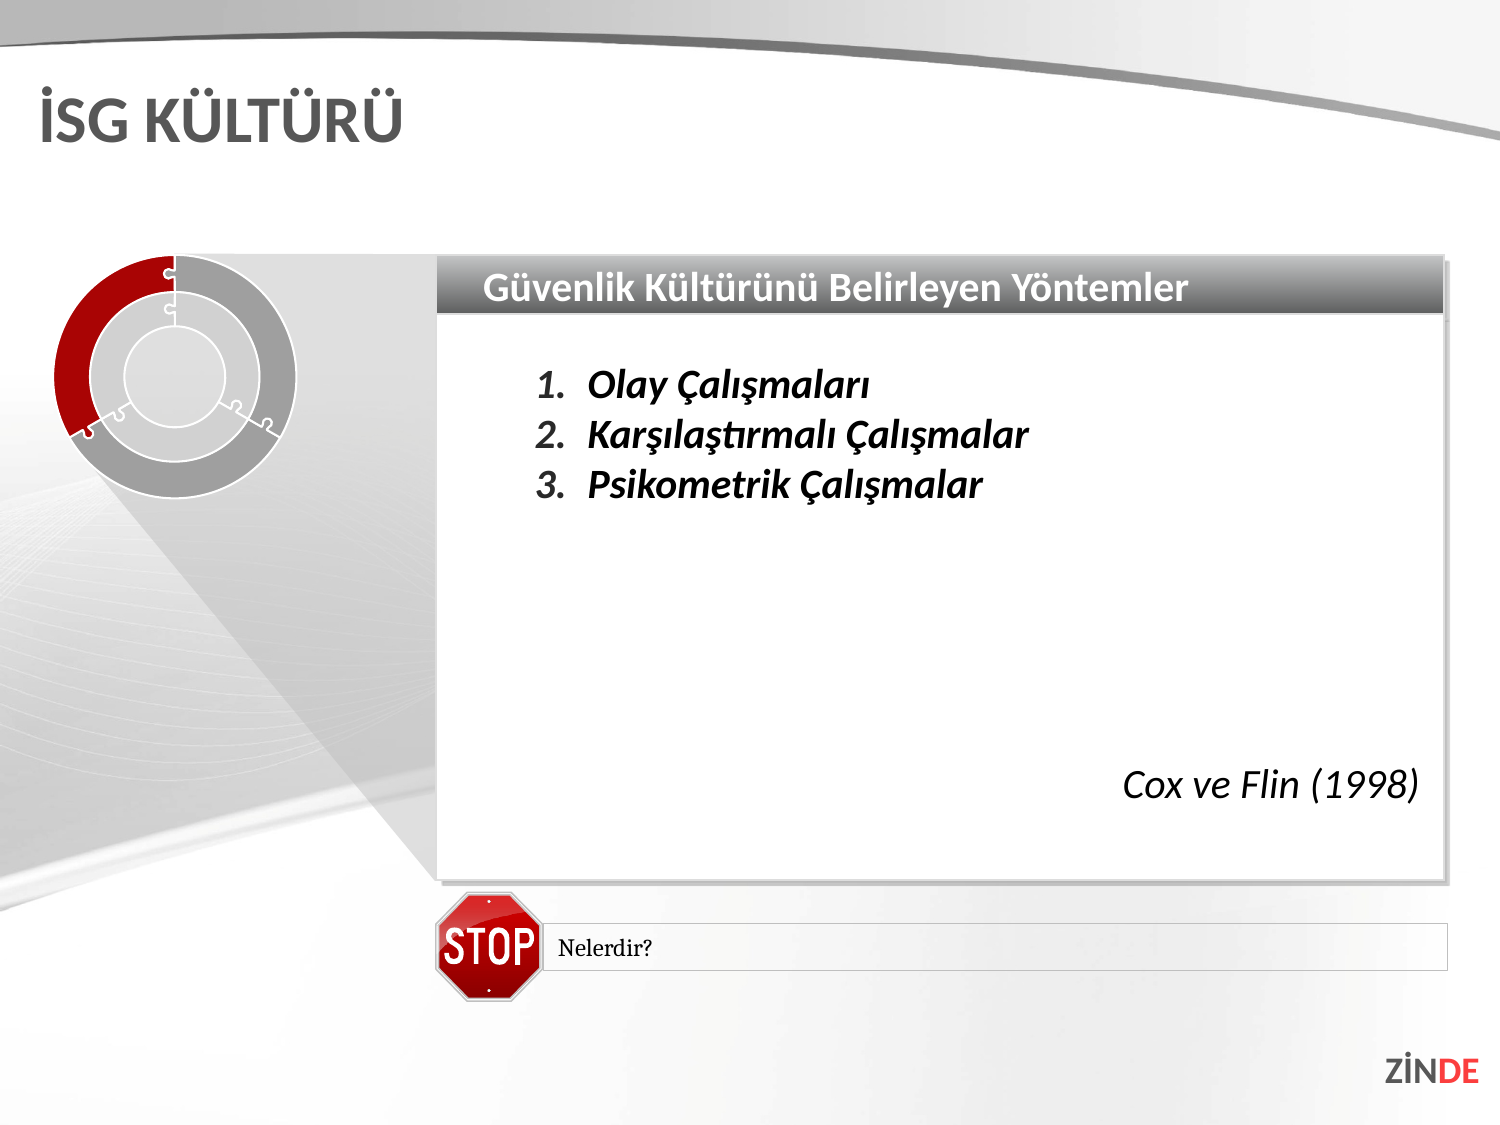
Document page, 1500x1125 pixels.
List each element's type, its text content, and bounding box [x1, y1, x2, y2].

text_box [435, 892, 1448, 1002]
text_box ZİNDE [1382, 1046, 1480, 1125]
text_box İSG KÜLTÜRÜ [38, 67, 1485, 174]
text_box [52, 254, 297, 499]
text_box Olay Çalışmaları Karşılaştırmalı Çalışmalar Psikometrik Çalışmalar Cox ve Flin (1998) [435, 314, 1444, 881]
picture [0, 0, 1500, 1125]
text_box Güvenlik Kültürünü Belirleyen Yöntemler [435, 255, 1444, 314]
text_box [125, 253, 436, 882]
